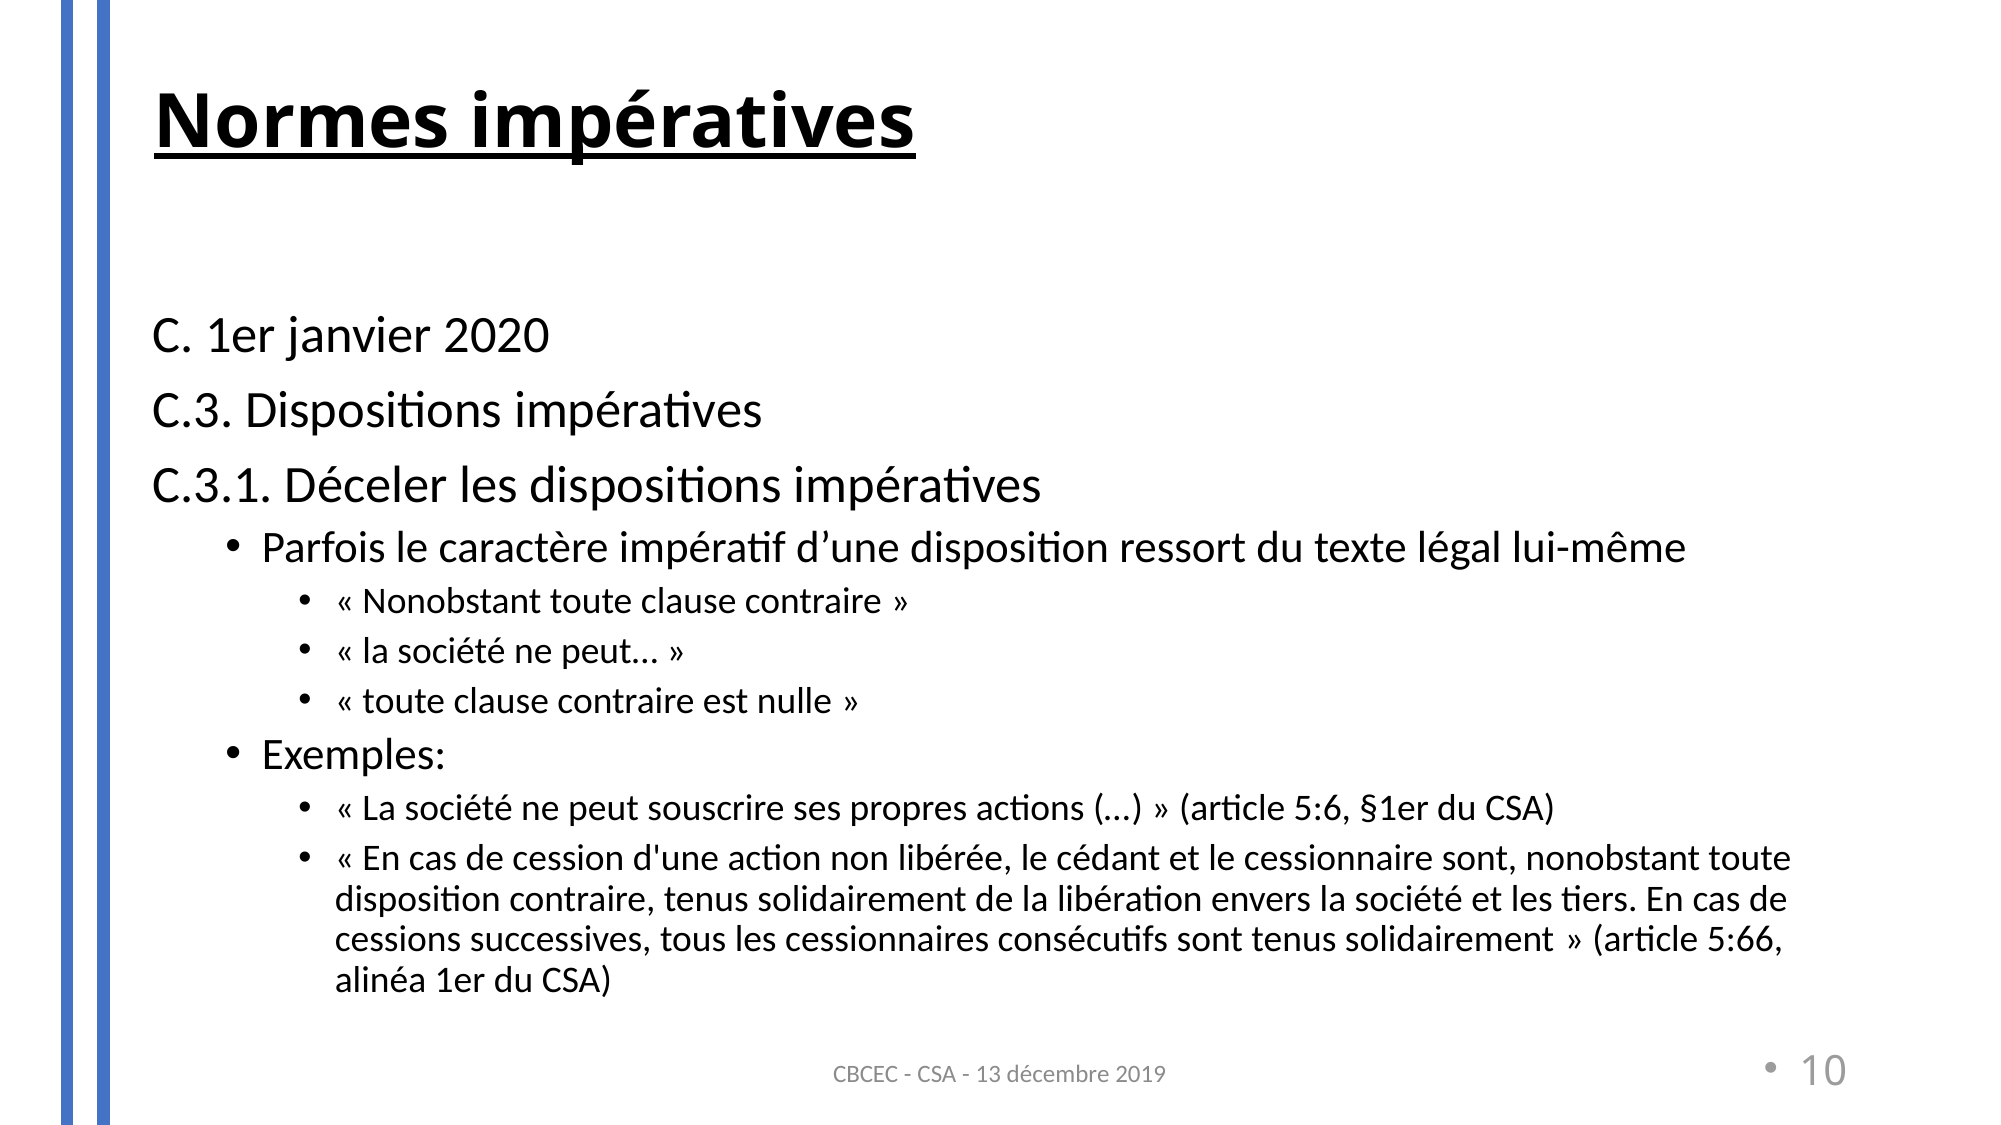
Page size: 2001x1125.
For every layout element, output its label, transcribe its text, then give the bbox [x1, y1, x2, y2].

list C. 1er janvier 2020 C.3. Dispositions impératives C.3.1. Déceler les dispositions impératives Parfois le caractère impératif d’une disposition ressort du texte légal lui-même « Nonobstant toute clause contraire » « la société ne peut… » « toute clause contraire est nulle » Exemples: « La société ne peut souscrire ses propres actions (…) » (article 5:6, §1er du CSA) « En cas de cession d'une action non libérée, le cédant et le cessionnaire sont, nonobstant toute disposition contraire, tenus solidairement de la libération envers la société et les tiers. En cas de cessions successives, tous les cessionnaires consécutifs sont tenus solidairement » (article 5:66, alinéa 1er du CSA) [137, 299, 1863, 1014]
text_box Normes impératives [138, 35, 1616, 211]
footer CBCEC - CSA - 13 décembre 2019 [662, 1042, 1338, 1103]
slide_number 10 [1412, 1042, 1863, 1103]
